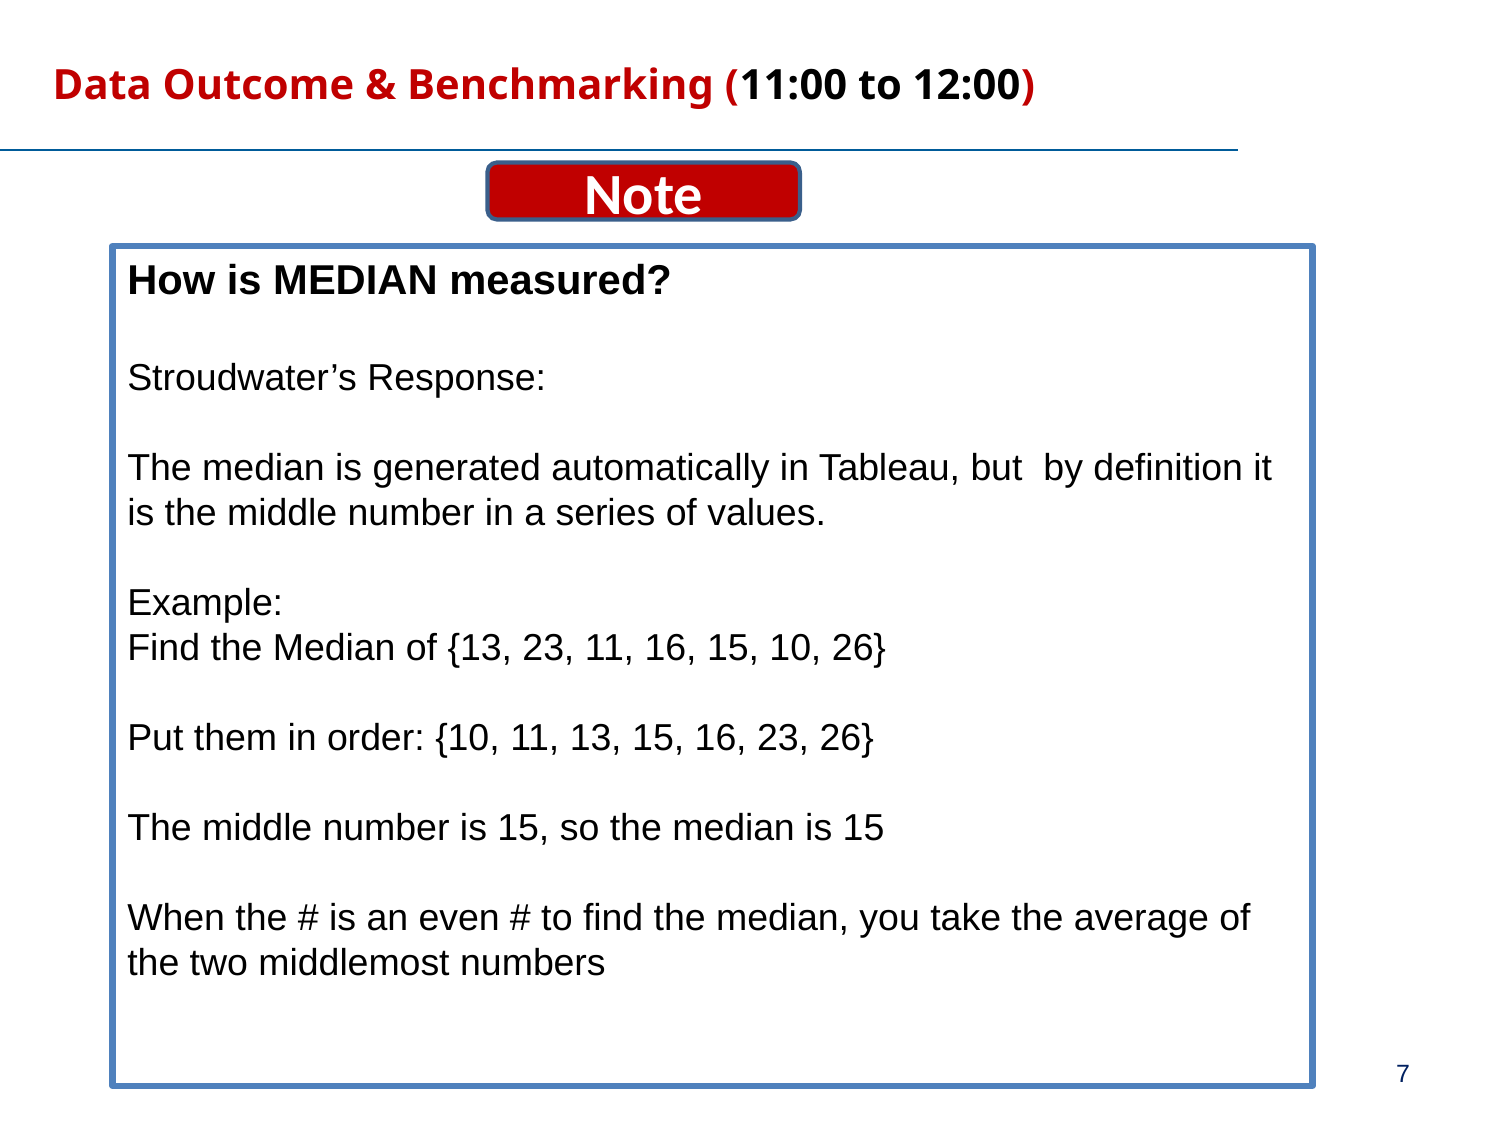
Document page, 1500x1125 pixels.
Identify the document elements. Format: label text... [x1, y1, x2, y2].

list [837, 219, 1425, 645]
text_box Note [485, 160, 803, 222]
text_box [74, 149, 1425, 1125]
text_box How is MEDIAN measured? Stroudwater’s Response: The median is generated automatically in Tableau, but by definition it is the middle number in a series of values. Example: Find the Median of {13, 23, 11, 16, 15, 10, 26} Put them in order: {10, 11, 13, 15, 16, 23, 26} The middle number is 15, so the median is 15 When the # is an even # to find the median, you take the average of the two middlemost numbers [112, 245, 1313, 1086]
slide_number 7 [1074, 1042, 1425, 1103]
title Data Outcome & Benchmarking (11:00 to 12:00) [37, 50, 1463, 113]
